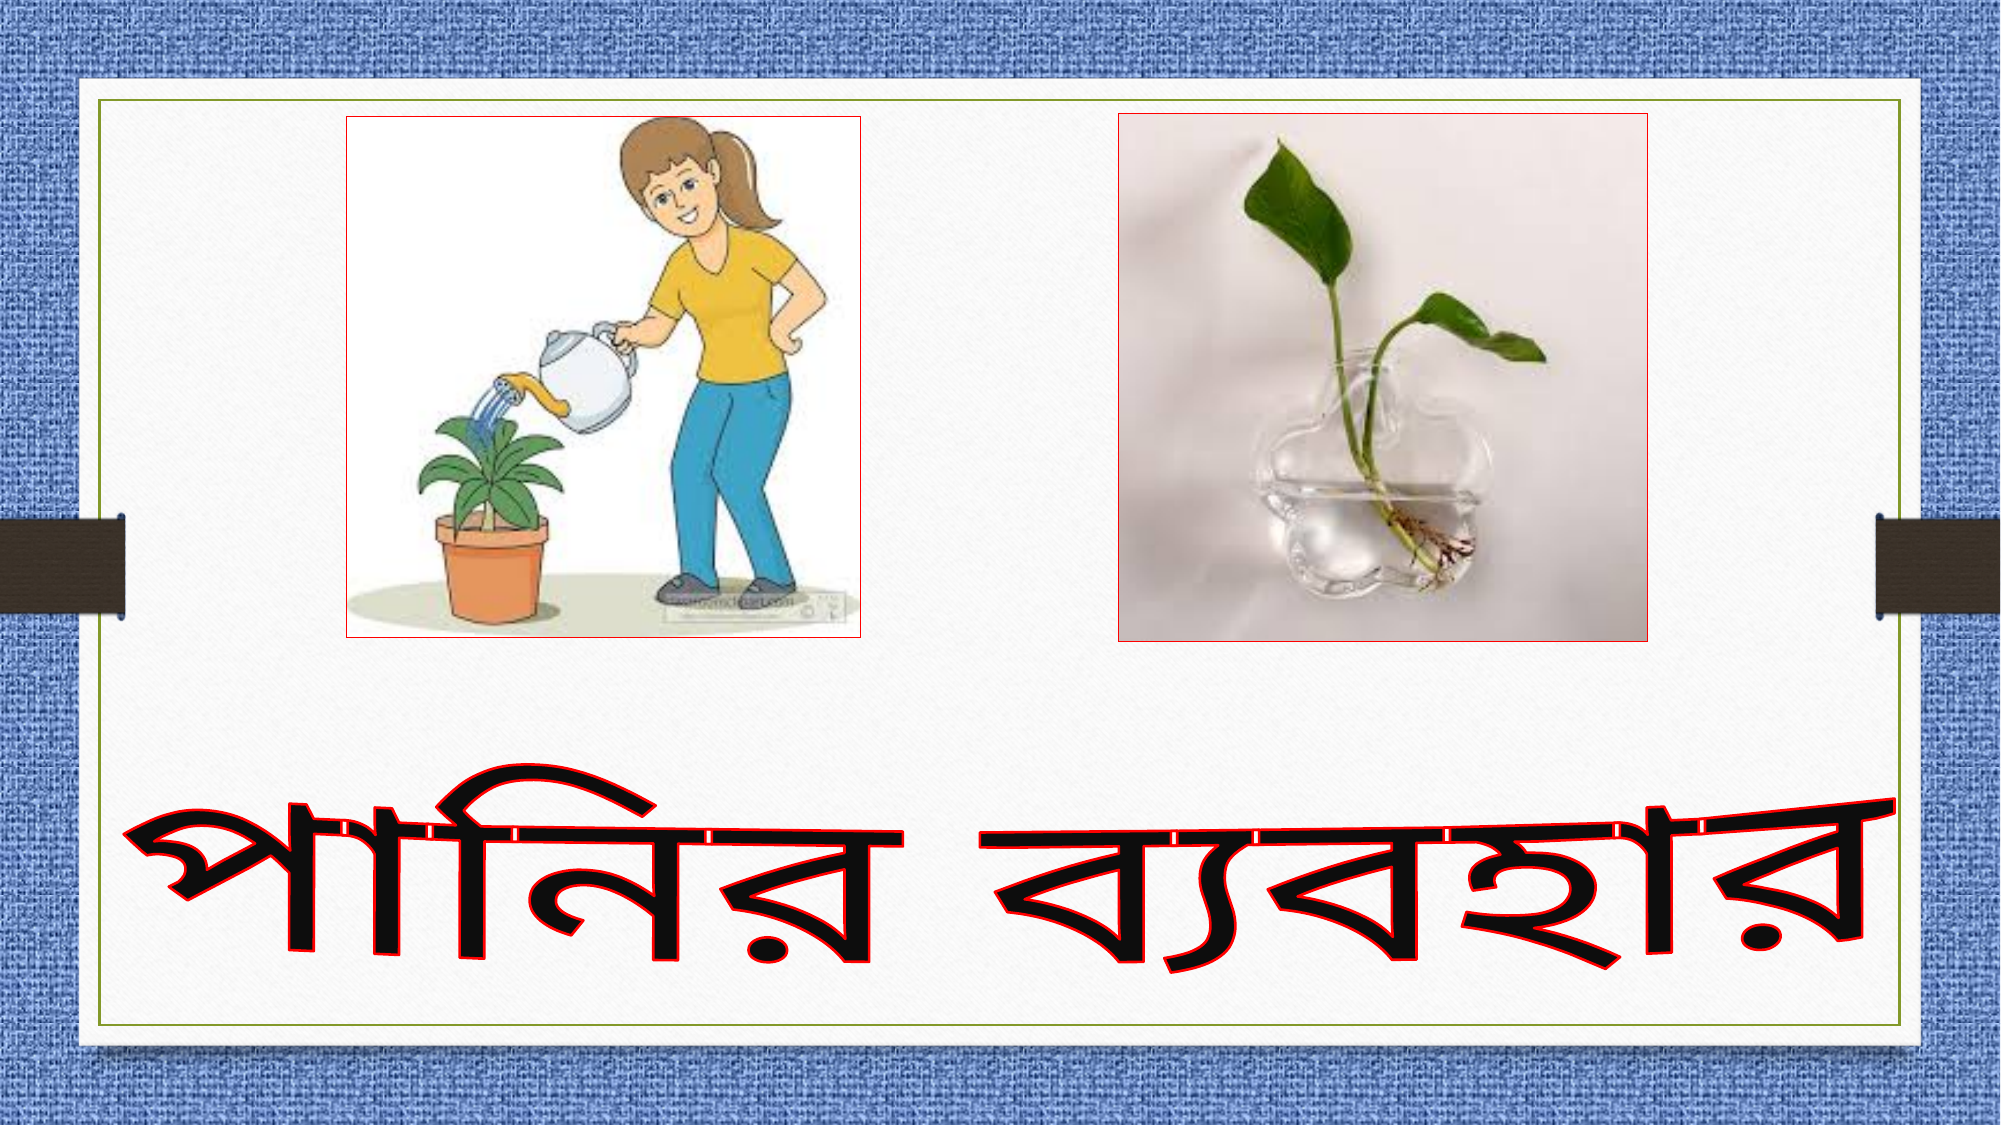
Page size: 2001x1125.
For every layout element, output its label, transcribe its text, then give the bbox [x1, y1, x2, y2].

picture [0, 0, 2001, 1125]
text_box পানির ব্যবহার [978, 797, 1896, 974]
text_box পানির ব্যবহার [122, 763, 905, 964]
